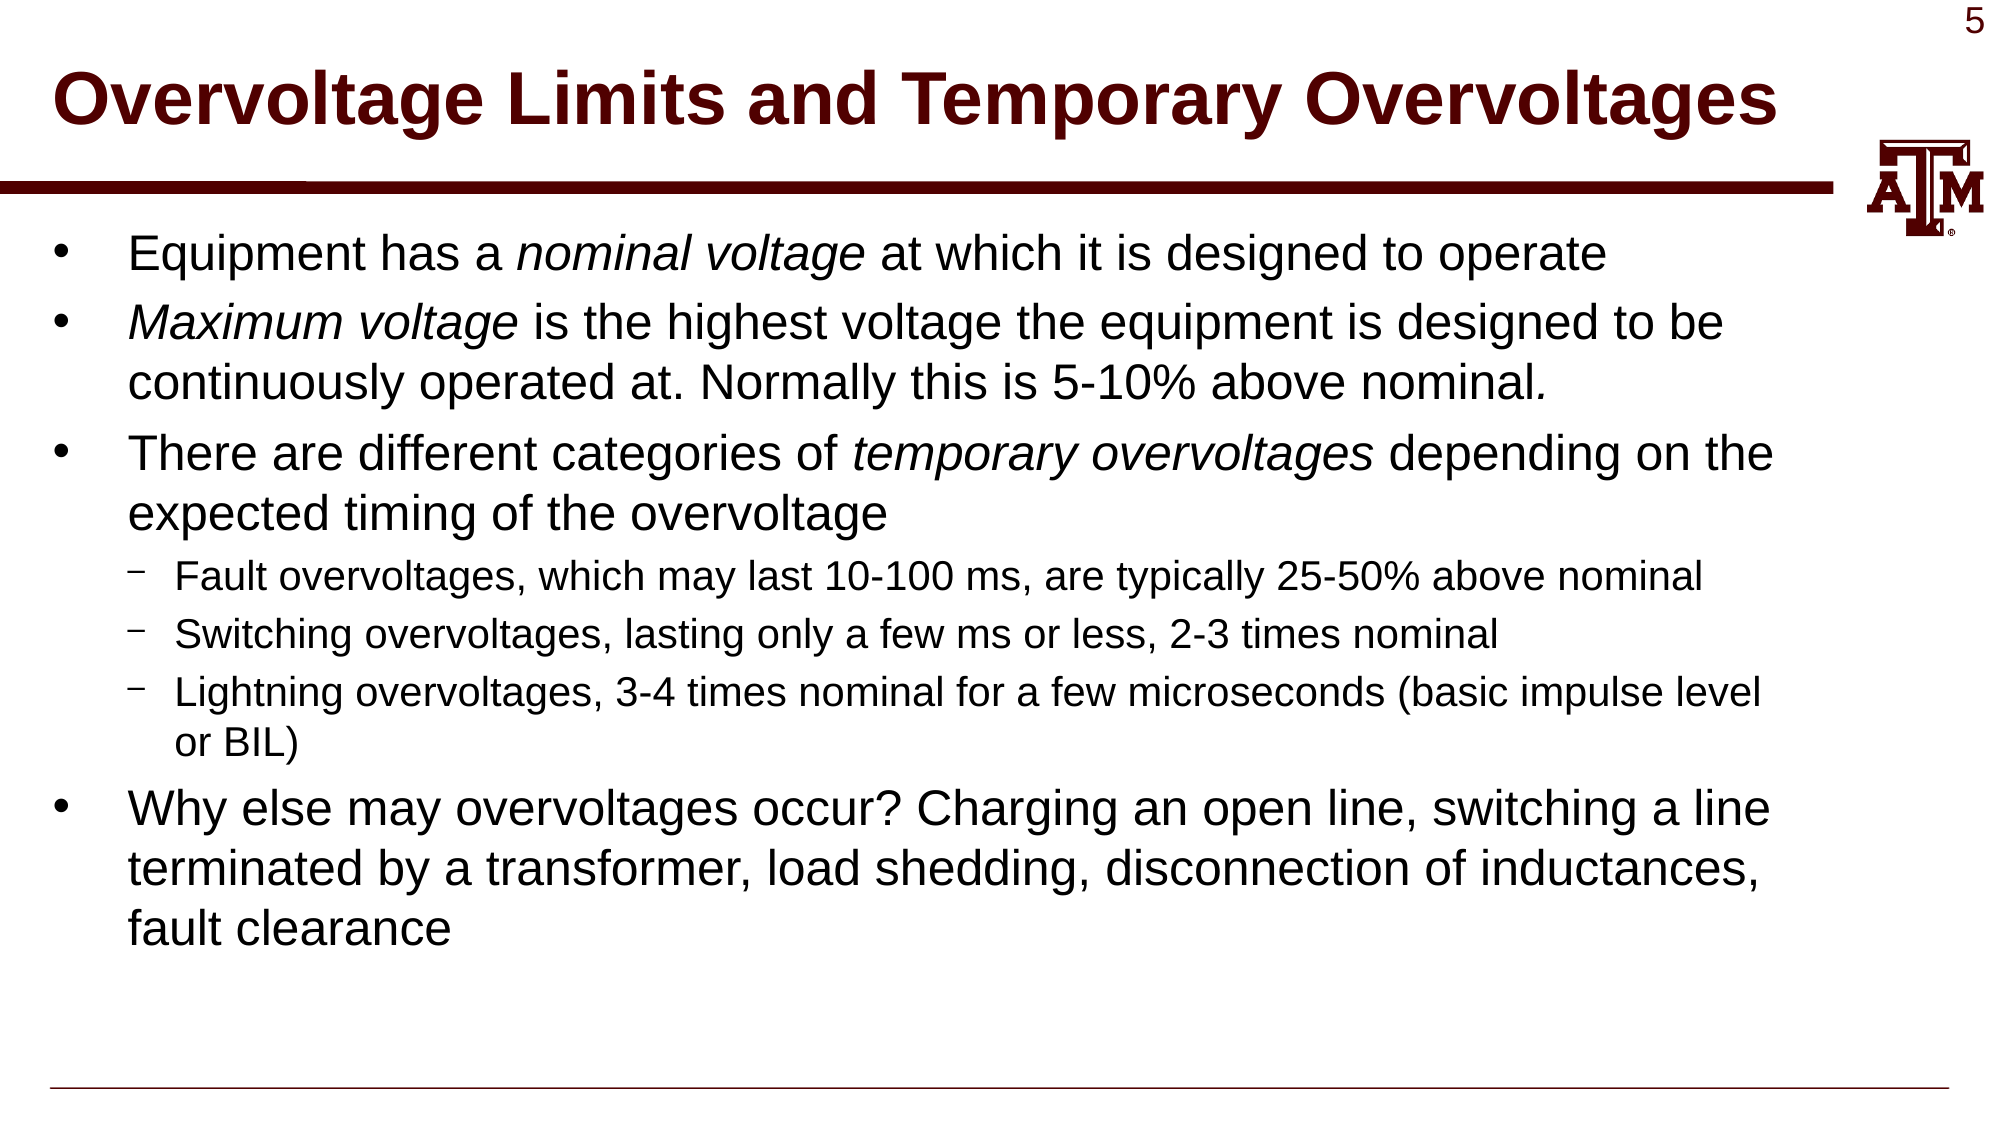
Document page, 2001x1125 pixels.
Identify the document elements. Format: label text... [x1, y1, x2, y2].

title Overvoltage Limits and Temporary Overvoltages [37, 12, 1826, 188]
picture [1850, 112, 2000, 263]
list Equipment has a nominal voltage at which it is designed to operate Maximum voltage is the highest voltage the equipment is designed to be continuously operated at. Normally this is 5-10% above nominal. There are different categories of temporary overvoltages depending on the expected timing of the overvoltage Fault overvoltages, which may last 10-100 ms, are typically 25-50% above nominal Switching overvoltages, lasting only a few ms or less, 2-3 times nominal Lightning overvoltages, 3-4 times nominal for a few microseconds (basic impulse level or BIL) Why else may overvoltages occur? Charging an open line, switching a line terminated by a transformer, load shedding, disconnection of inductances, fault clearance [37, 212, 1826, 1063]
